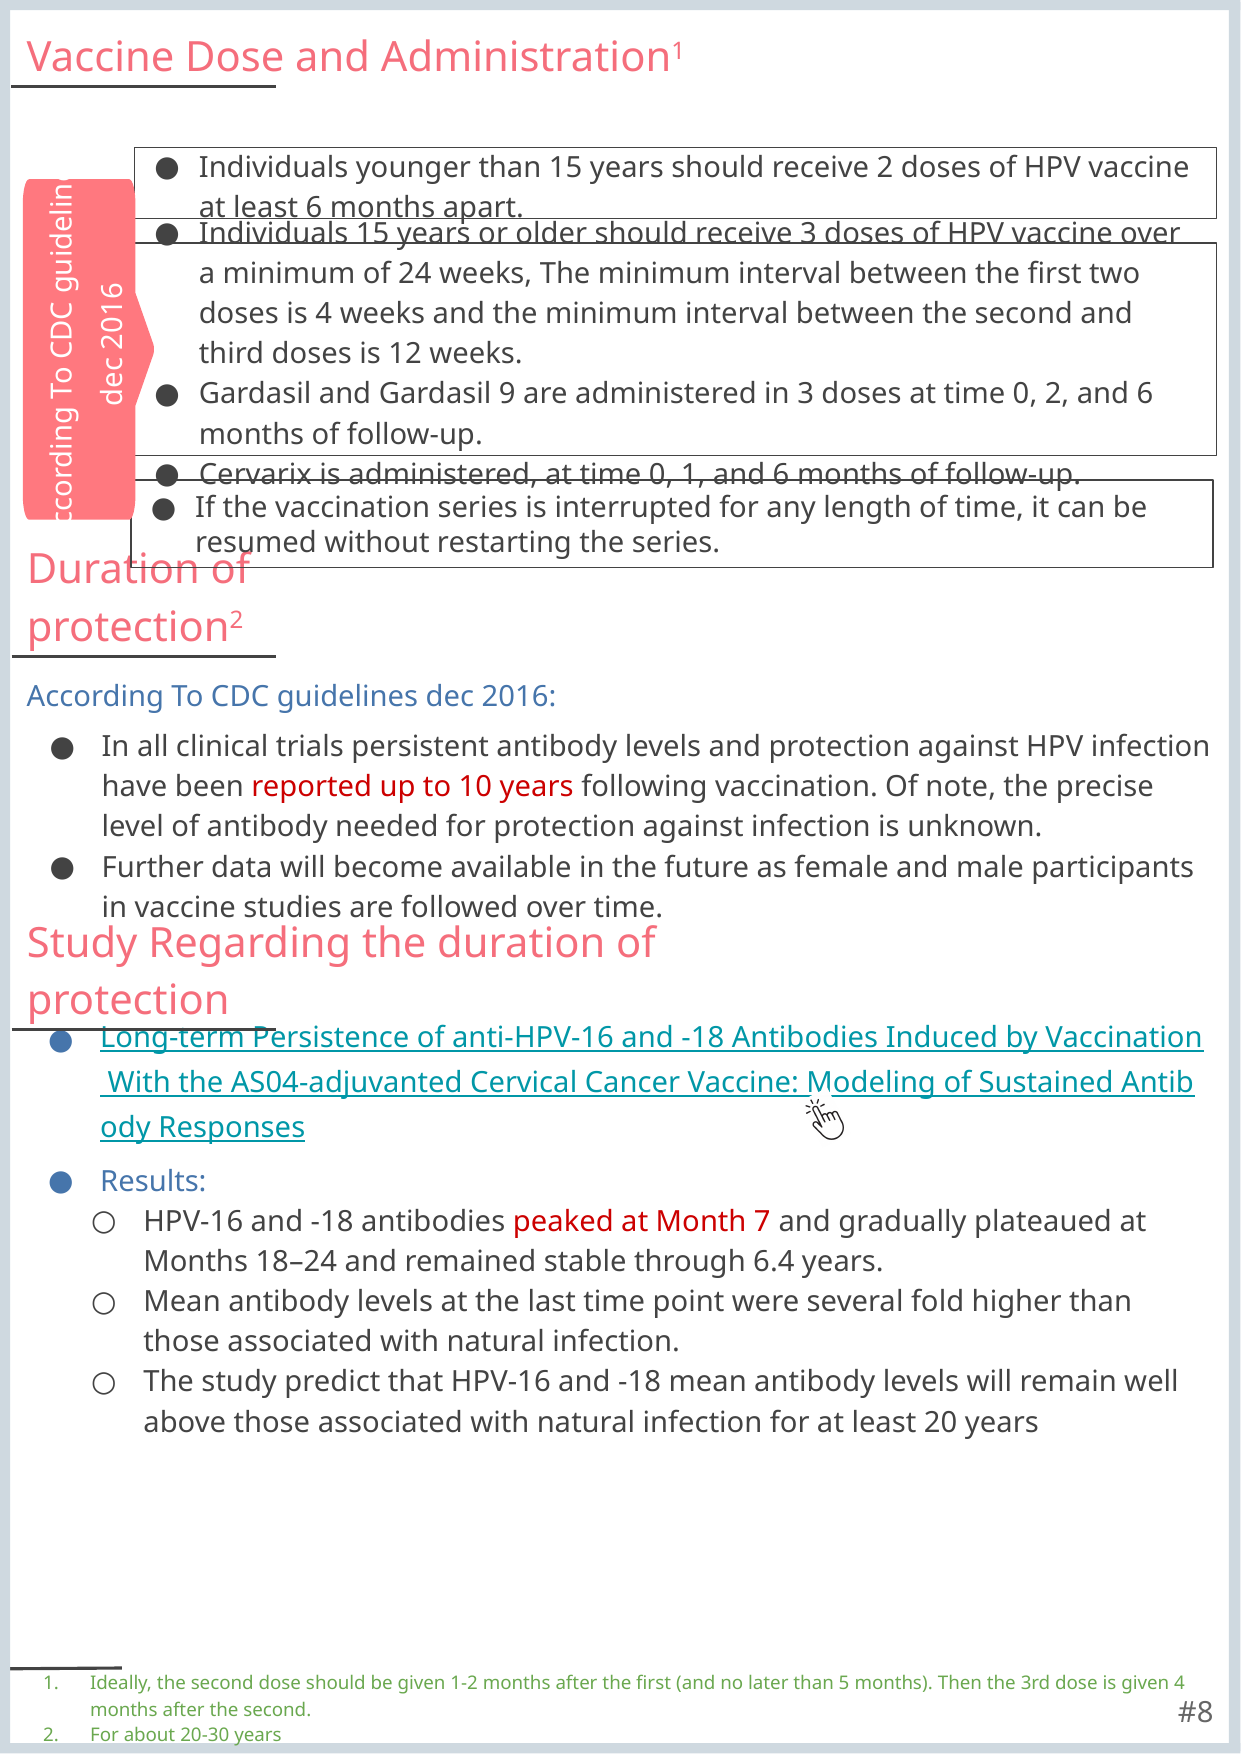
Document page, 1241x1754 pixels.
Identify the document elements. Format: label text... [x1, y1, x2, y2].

text_box [100, 179, 154, 520]
text_box According To CDC guidelines dec 2016: In all clinical trials persistent antibody levels and protection against HPV infection have been reported up to 10 years following vaccination. Of note, the precise level of antibody needed for protection against infection is unknown. Further data will become available in the future as female and male participants in vaccine studies are followed over time. [11, 656, 1229, 945]
text_box [0, 0, 11, 1652]
text_box Ideally, the second dose should be given 1-2 months after the first (and no later than 5 months). Then the 3rd dose is given 4 months after the second. For about 20-30 years [0, 1652, 1219, 1754]
title Study Regarding the duration of protection [11, 960, 765, 1039]
text_box [11, 0, 1241, 11]
text_box [1219, 1743, 1241, 1754]
title Vaccine Dose and Administration1 [11, 17, 1229, 96]
slide_number #8 [1219, 1678, 1228, 1743]
text_box [1228, 2, 1241, 1752]
title Duration of protection2 [11, 587, 419, 656]
text_box According To CDC guidelines dec 2016 [22, 102, 100, 595]
picture [799, 1087, 851, 1148]
text_box If the vaccination series is interrupted for any length of time, it can be resumed without restarting the series. [130, 480, 1214, 568]
text_box Long-term Persistence of anti-HPV-16 and -18 Antibodies Induced by Vaccination With the AS04-adjuvanted Cervical Cancer Vaccine: Modeling of Sustained Antibody Responses Results: HPV-16 and -18 antibodies peaked at Month 7 and gradually plateaued at Months 18–24 and remained stable through 6.4 years. Mean antibody levels at the last time point were several fold higher than those associated with natural infection. The study predict that HPV-16 and -18 mean antibody levels will remain well above those associated with natural infection for at least 20 years [11, 987, 1220, 1480]
text_box Individuals 15 years or older should receive 3 doses of HPV vaccine over a minimum of 24 weeks, The minimum interval between the first two doses is 4 weeks and the minimum interval between the second and third doses is 12 weeks. Gardasil and Gardasil 9 are administered in 3 doses at time 0, 2, and 6 months of follow-up. Cervarix is administered, at time 0, 1, and 6 months of follow-up. [136, 243, 1217, 456]
text_box Individuals younger than 15 years should receive 2 doses of HPV vaccine at least 6 months apart. [134, 147, 1217, 219]
